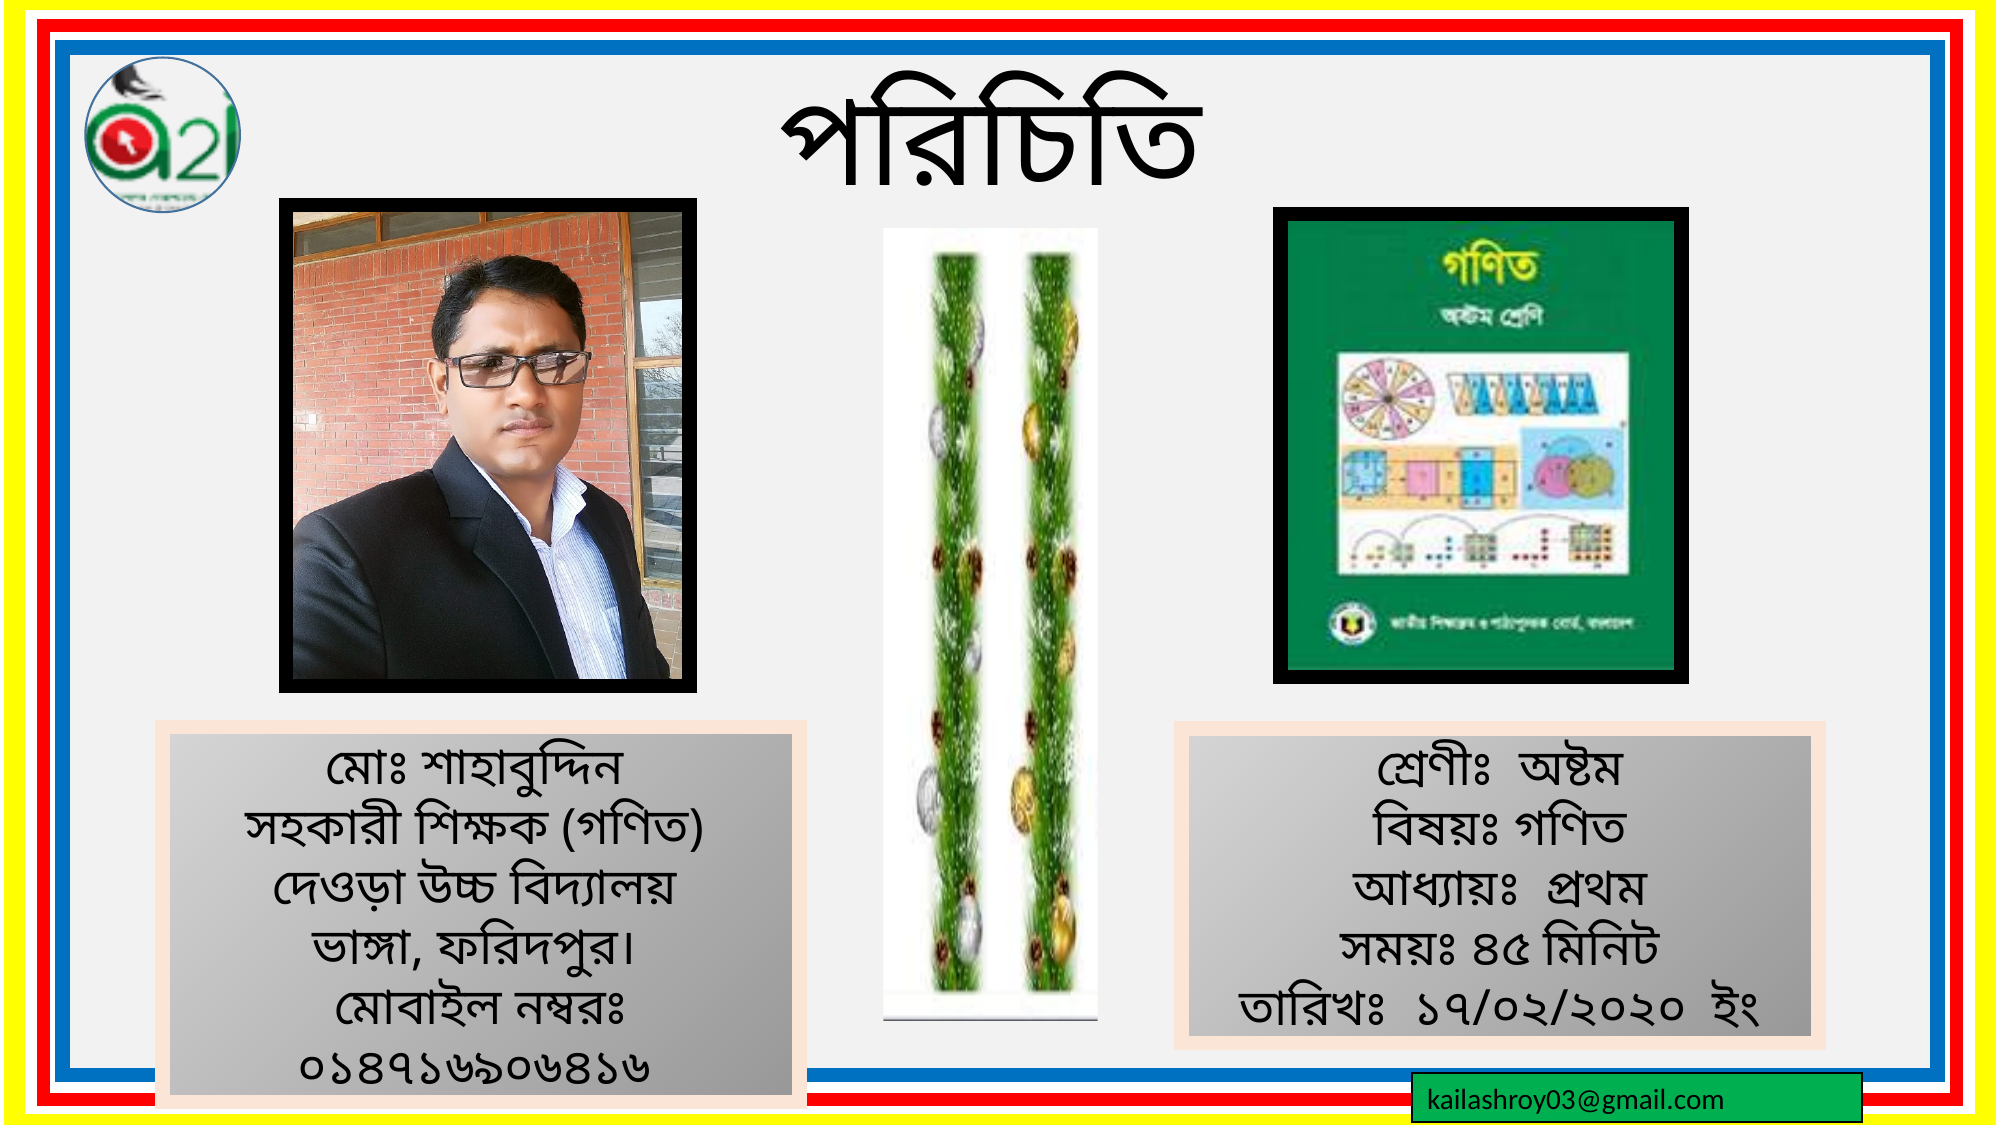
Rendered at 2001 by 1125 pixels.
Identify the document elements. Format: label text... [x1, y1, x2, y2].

picture [1287, 221, 1675, 670]
picture [293, 212, 682, 679]
picture [87, 59, 238, 211]
picture [883, 228, 1098, 1021]
text_box শ্রেণীঃ অষ্টম বিষয়ঃ গণিত আধ্যায়ঃ প্রথম সময়ঃ ৪৫ মিনিট তারিখঃ ১৭/০২/২০২০ ইং [1180, 727, 1820, 1044]
text_box মোঃ শাহাবুদ্দিন সহকারী শিক্ষক (গণিত) দেওড়া উচ্চ বিদ্যালয় ভাঙ্গা, ফরিদপুর। মোবাইল নম্বরঃ ০১৪৭১৬৯০৬৪১৬ [161, 726, 801, 1103]
text_box পরিচিতি [682, 53, 1300, 219]
